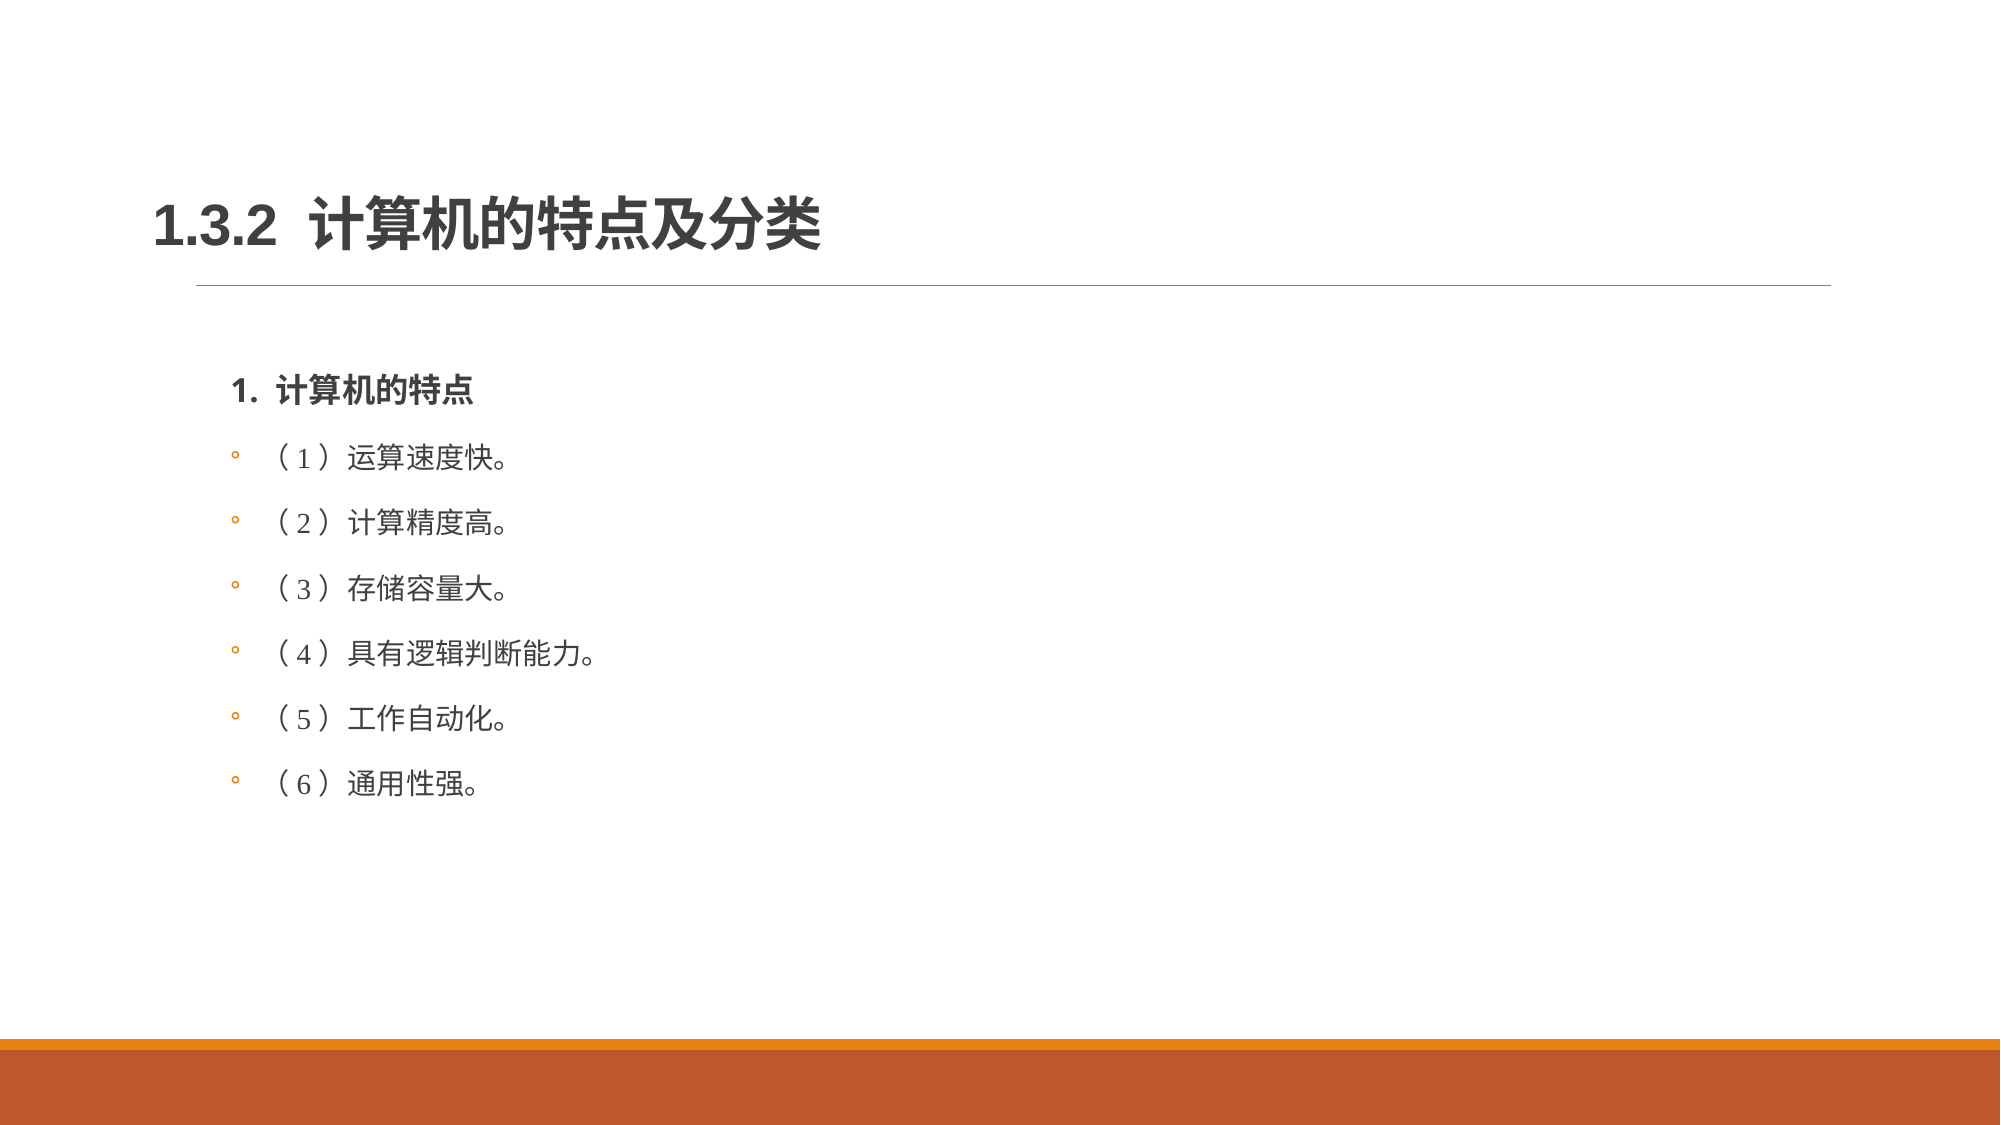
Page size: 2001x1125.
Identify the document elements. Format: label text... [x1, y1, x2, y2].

title 1.3.2 计算机的特点及分类 [137, 59, 1863, 342]
list 1. 计算机的特点 （1）运算速度快。 （2）计算精度高。 （3）存储容量大。 （4）具有逻辑判断能力。 （5）工作自动化。 （6）通用性强。 [137, 342, 1863, 1014]
